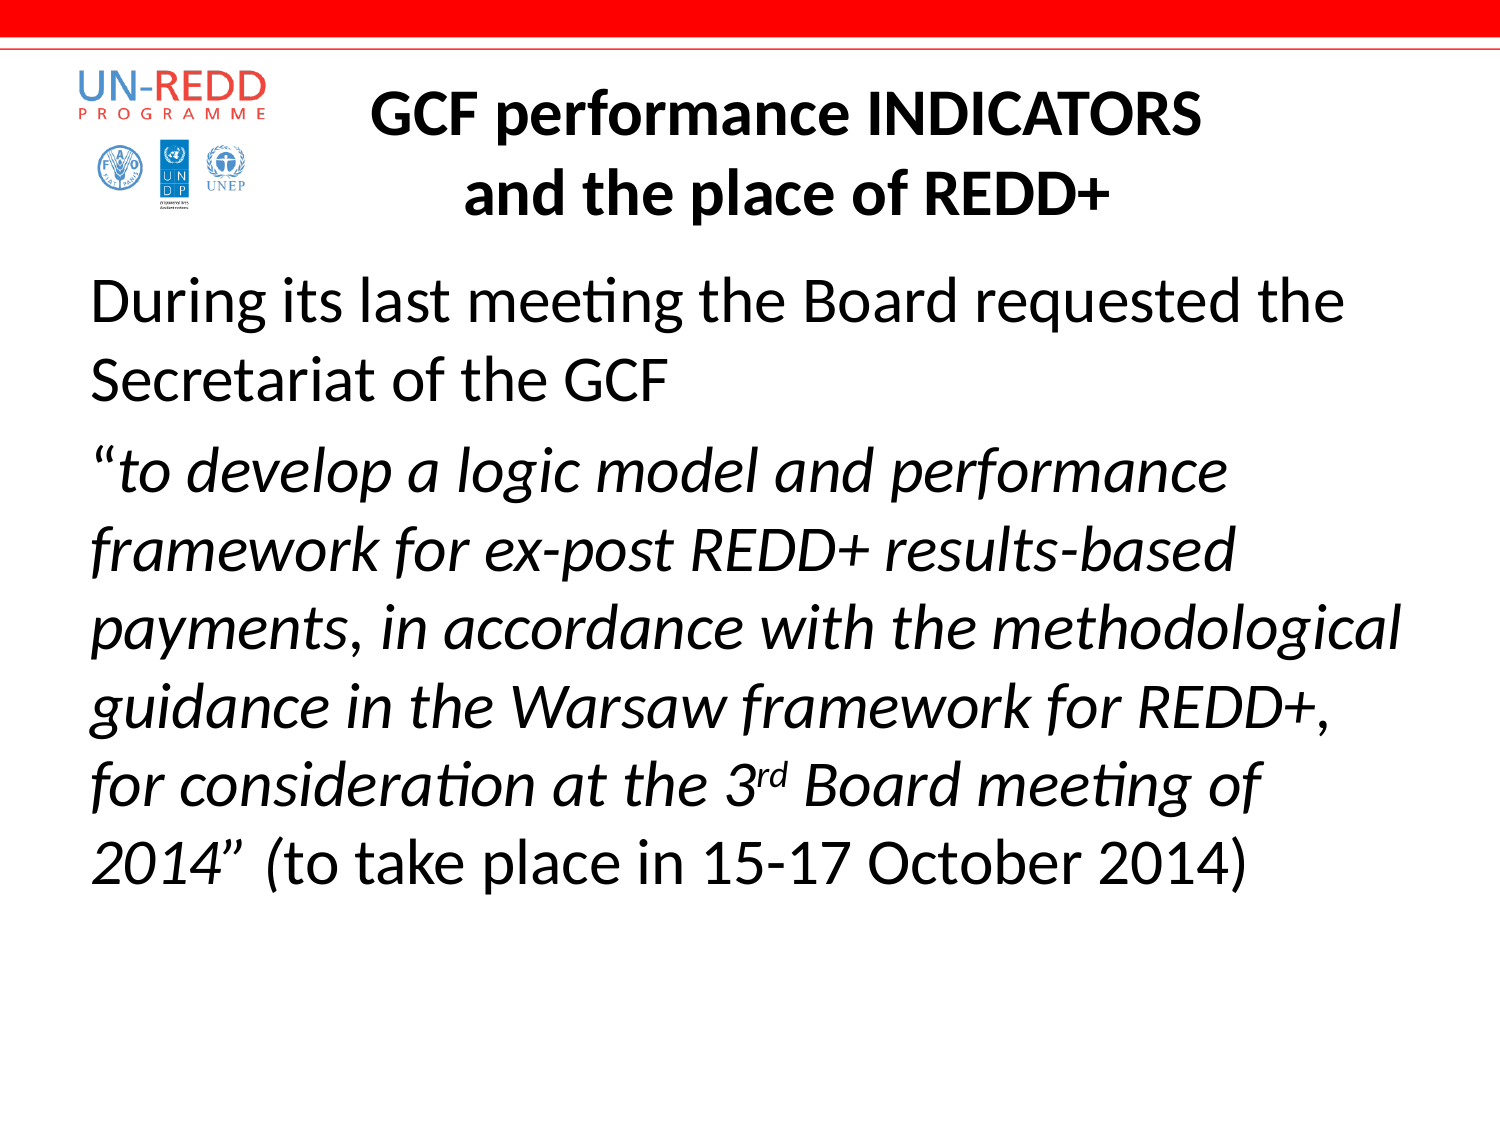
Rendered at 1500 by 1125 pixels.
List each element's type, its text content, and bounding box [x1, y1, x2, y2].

list During its last meeting the Board requested the Secretariat of the GCF “to develop a logic model and performance framework for ex-post REDD+ results-based payments, in accordance with the methodological guidance in the Warsaw framework for REDD+, for consideration at the 3rd Board meeting of 2014” (to take place in 15-17 October 2014) [75, 249, 1425, 975]
picture [75, 64, 112, 215]
title GCF performance INDICATORS and the place of REDD+ [112, 54, 1463, 243]
